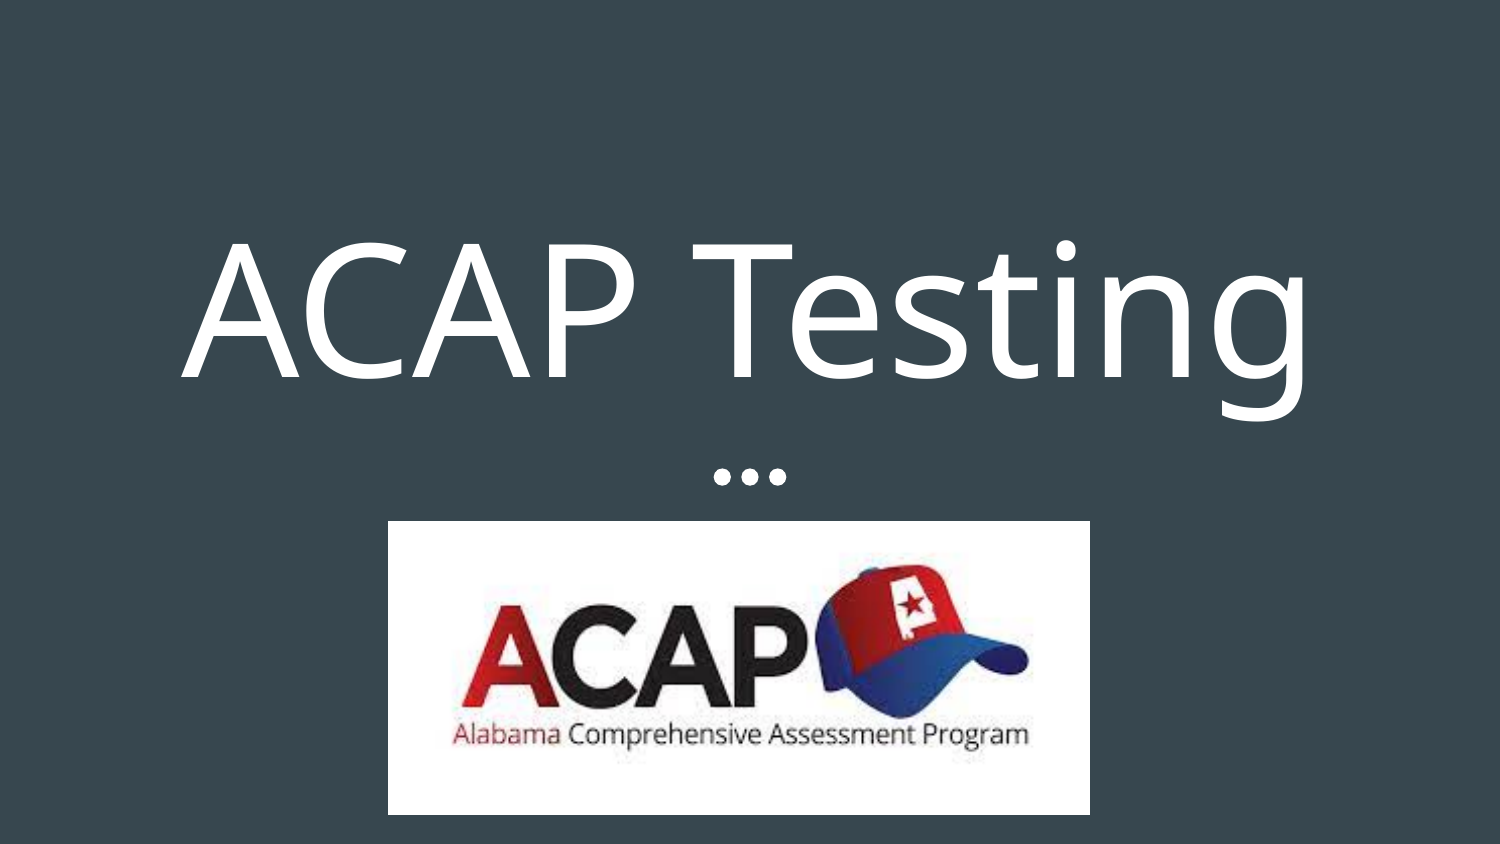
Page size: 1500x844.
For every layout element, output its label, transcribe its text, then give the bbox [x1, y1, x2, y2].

title ACAP Testing [110, 162, 1390, 447]
picture [387, 521, 1090, 815]
